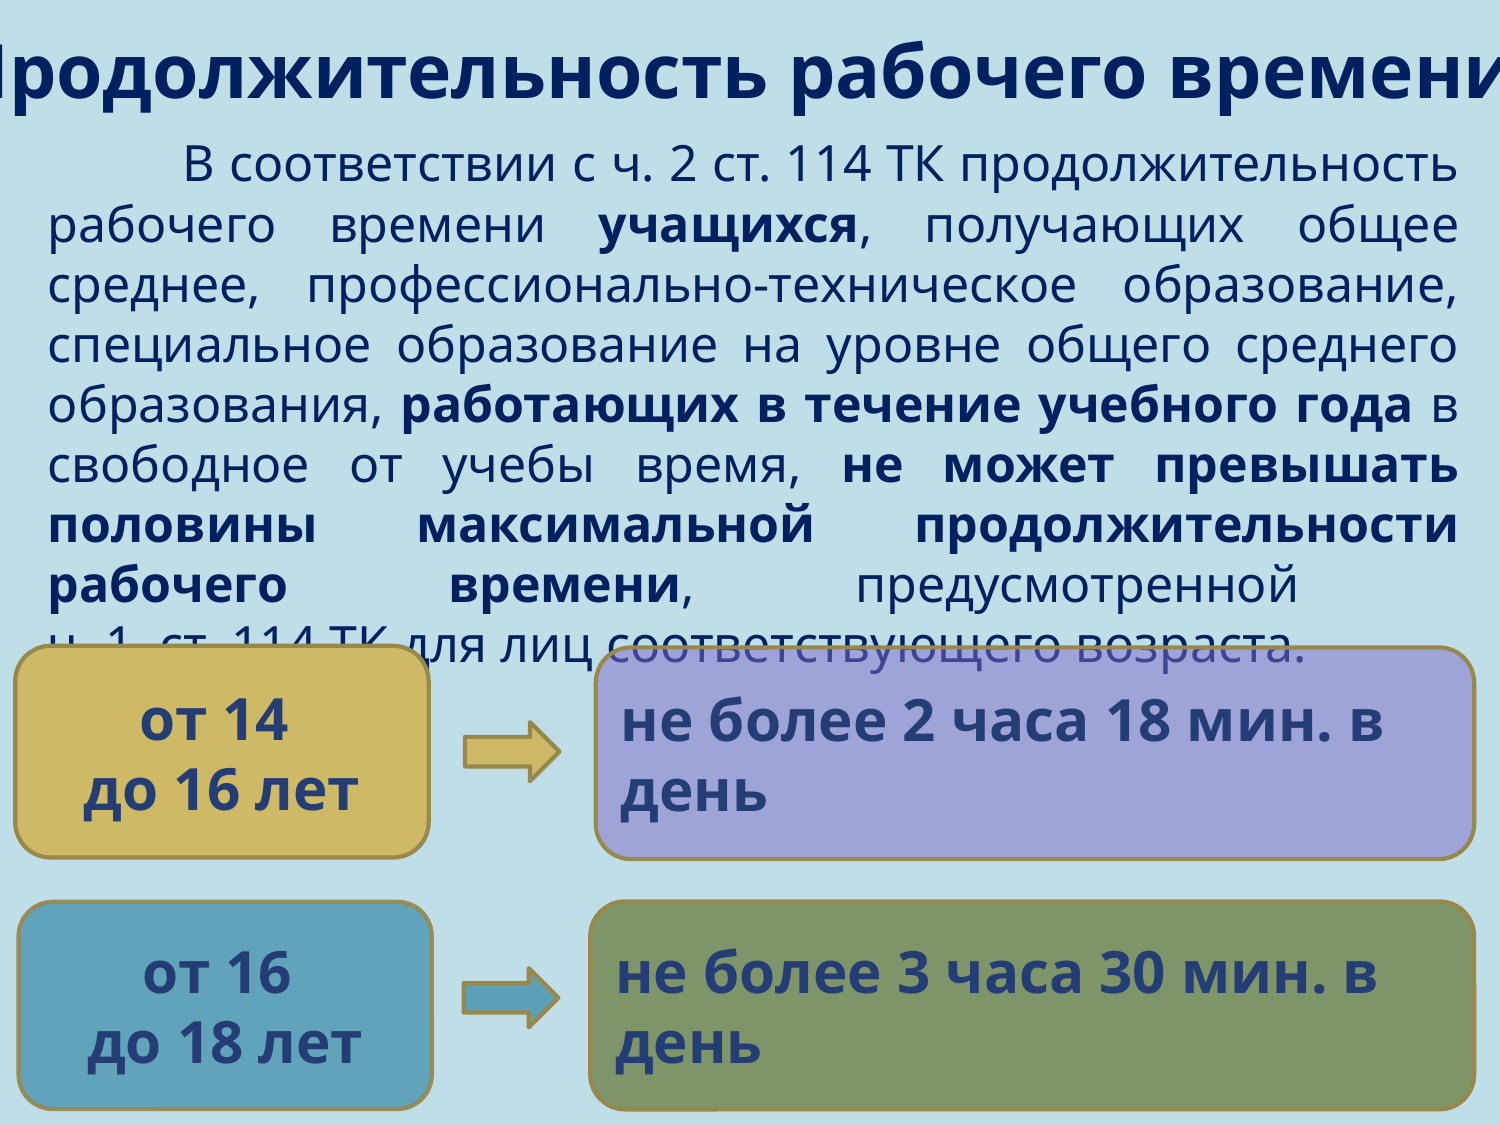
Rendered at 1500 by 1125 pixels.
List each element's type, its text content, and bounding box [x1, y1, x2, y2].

text_box Продолжительность рабочего времени [0, 15, 1500, 121]
text_box [462, 720, 562, 784]
text_box В соответствии с ч. 2 ст. 114 ТК продолжительность рабочего времени учащихся, получающих общее среднее, профессионально-техническое образование, специальное образование на уровне общего среднего образования, работающих в течение учебного года в свободное от учебы время, не может превышать половины максимальной продолжительности рабочего времени, предусмотренной ч. 1 ст. 114 ТК для лиц соответствующего возраста. [33, 121, 1475, 961]
text_box от 16 до 18 лет [16, 899, 435, 1112]
text_box не более 2 часа 18 мин. в день [593, 645, 1477, 862]
text_box от 14 до 16 лет [13, 643, 431, 860]
text_box [461, 966, 561, 1030]
text_box не более 3 часа 30 мин. в день [588, 899, 1477, 1112]
